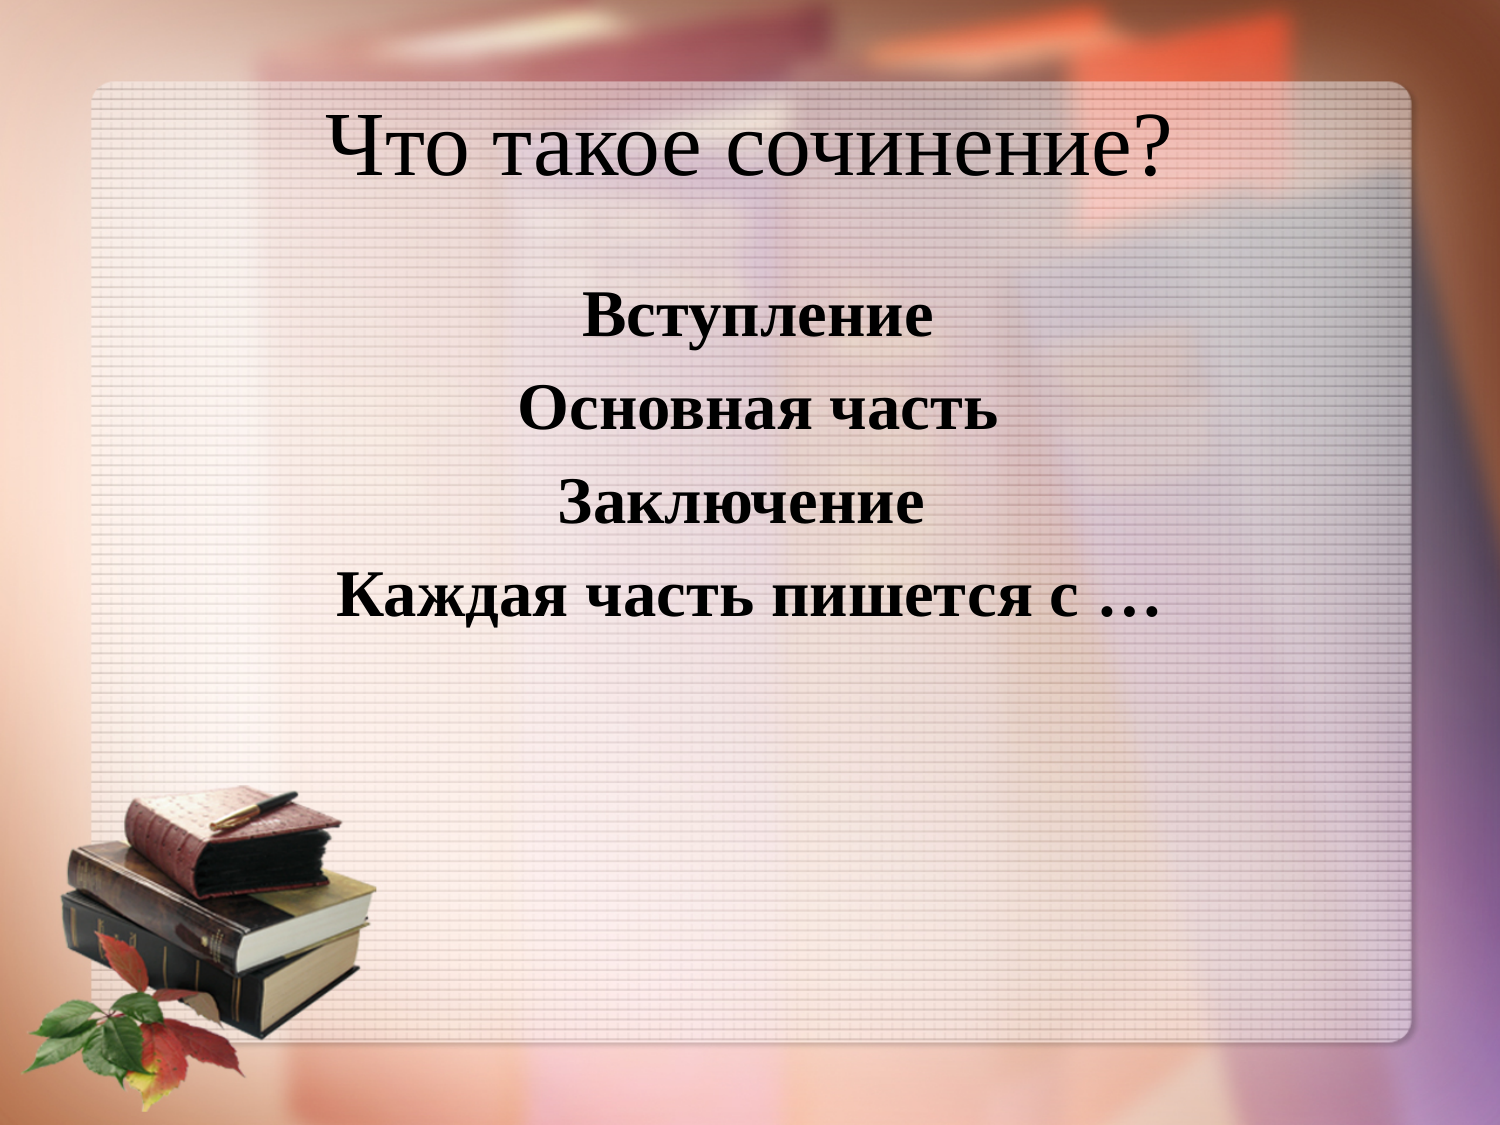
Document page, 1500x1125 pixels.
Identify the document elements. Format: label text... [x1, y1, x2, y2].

title Что такое сочинение? [75, 45, 1425, 233]
picture [0, 0, 1500, 1125]
list Вступление Основная часть Заключение Каждая часть пишется с … [75, 262, 1425, 1005]
